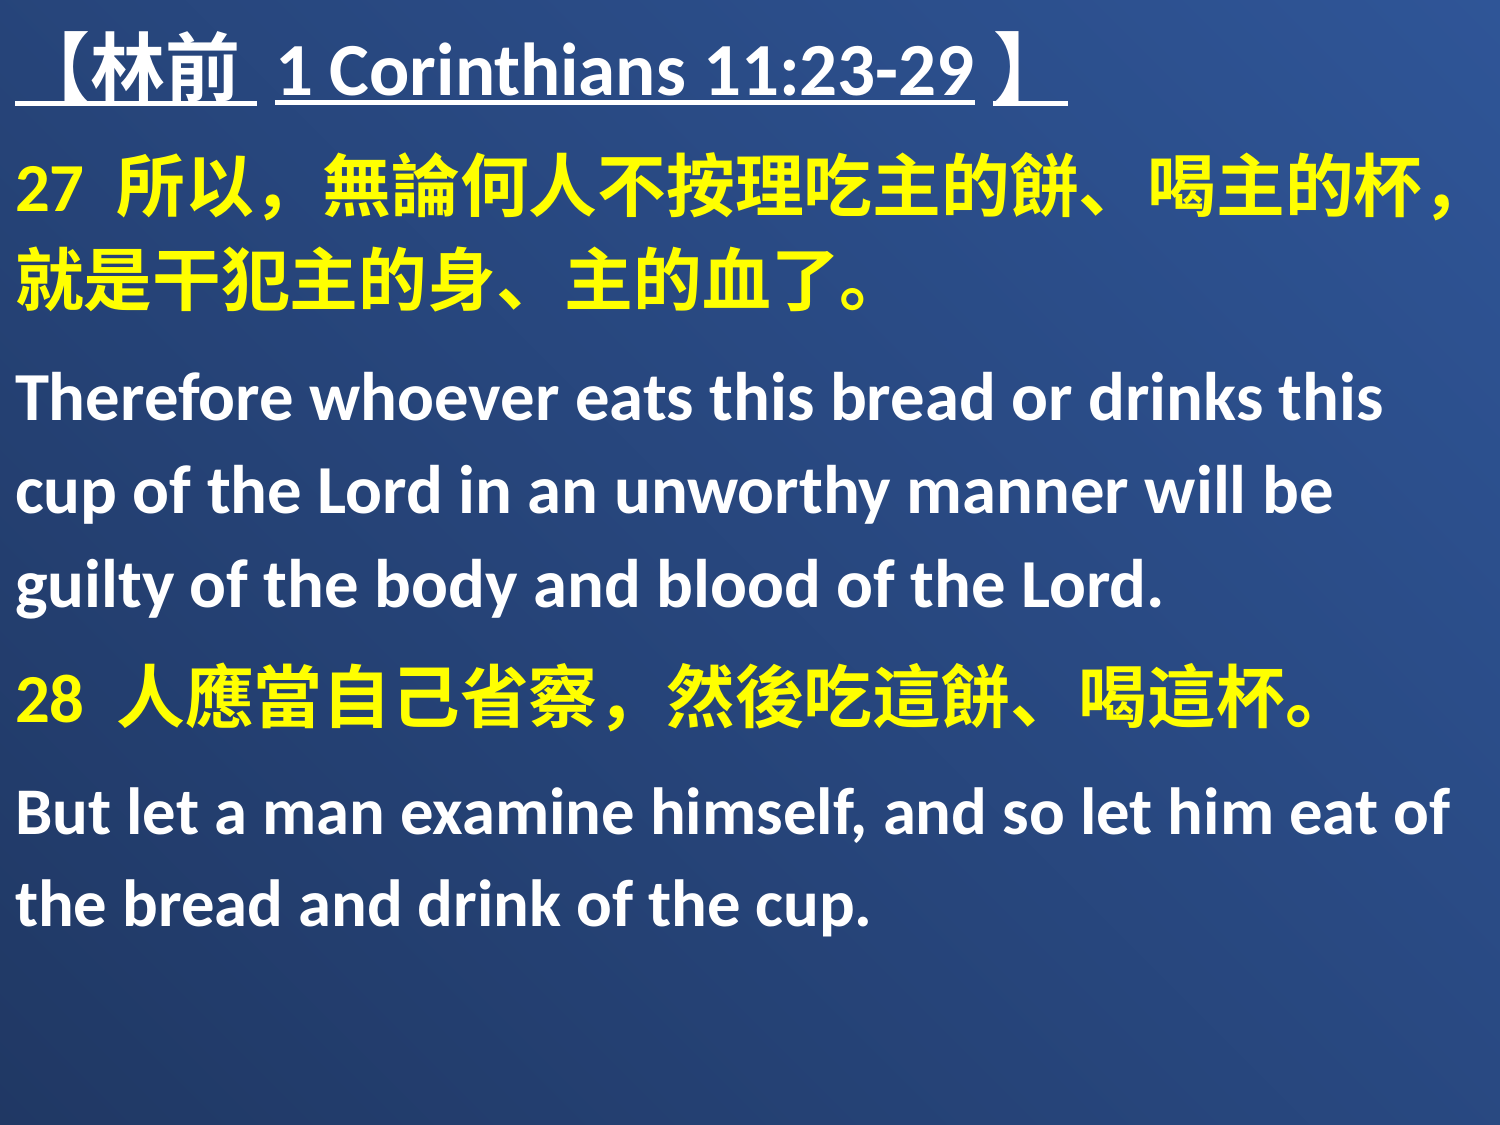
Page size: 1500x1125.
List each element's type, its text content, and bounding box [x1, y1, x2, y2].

subtitle 【林前 1 Corinthians 11:23-29】 27 所以，無論何人不按理吃主的餅、喝主的杯，就是干犯主的身、主的血了。 Therefore whoever eats this bread or drinks this cup of the Lord in an unworthy manner will be guilty of the body and blood of the Lord. 28 人應當自己省察，然後吃這餅、喝這杯。 But let a man examine himself, and so let him eat of the bread and drink of the cup. [0, 0, 1500, 1125]
